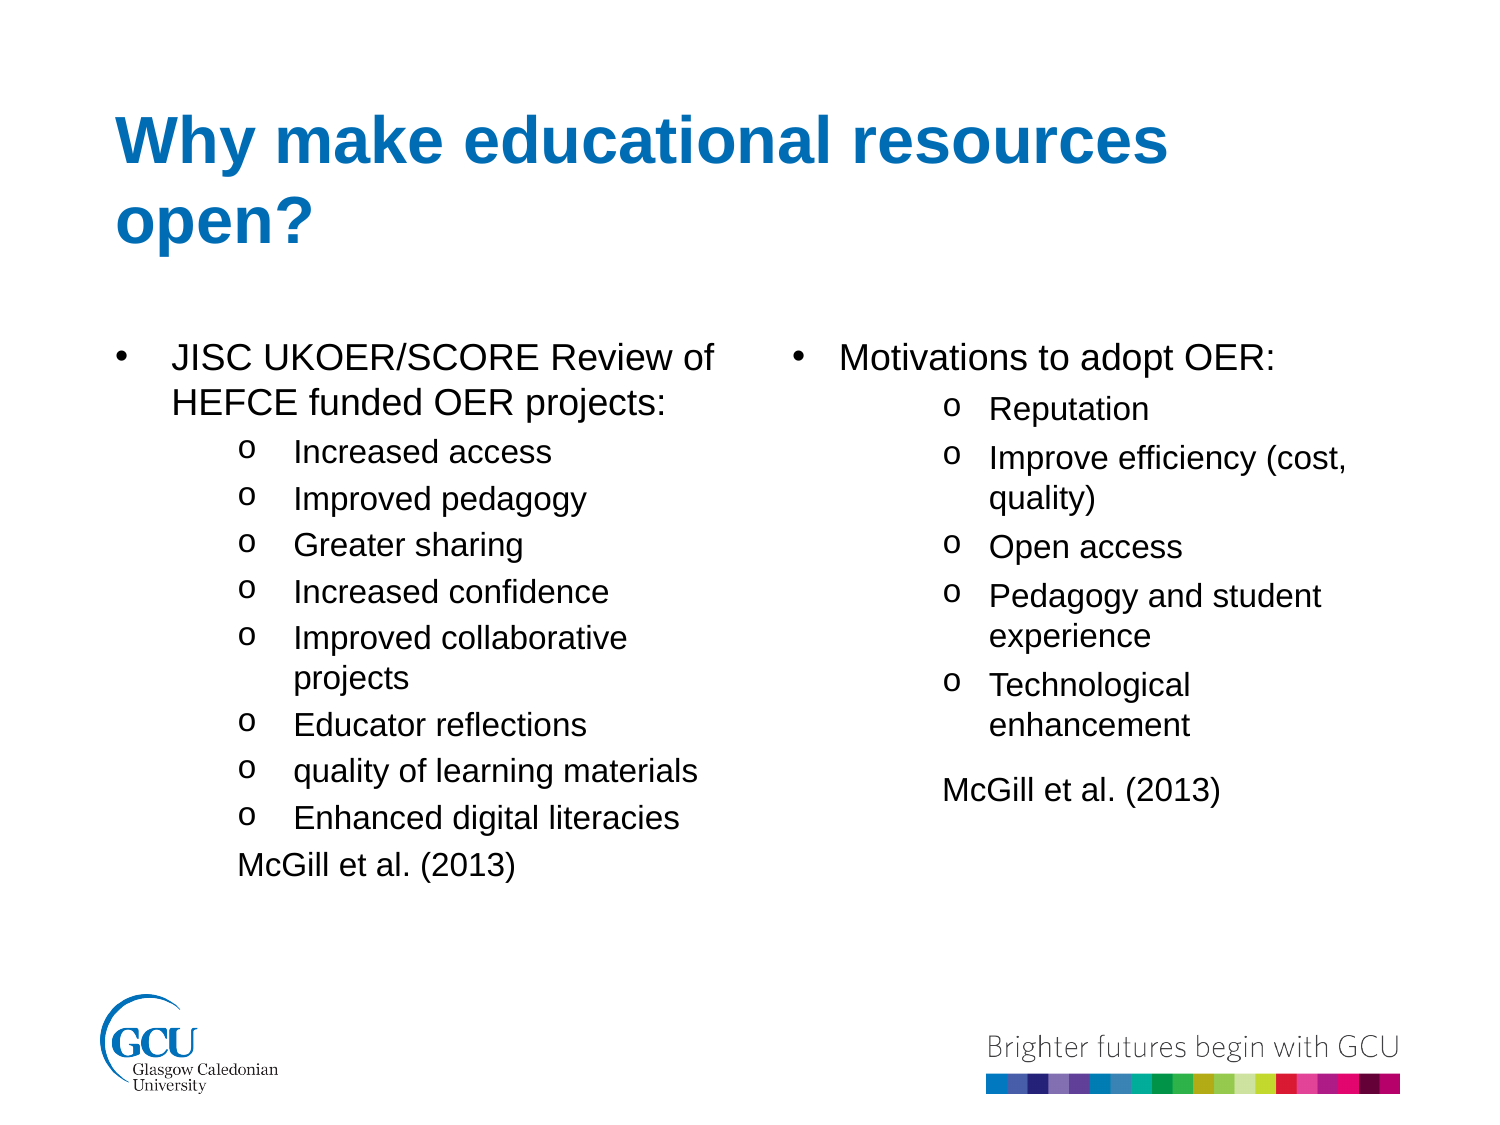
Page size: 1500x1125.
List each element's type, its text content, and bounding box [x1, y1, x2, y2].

picture [100, 994, 278, 1094]
text_box Motivations to adopt OER: Reputation Improve efficiency (cost, quality) Open access Pedagogy and student experience Technological enhancement McGill et al. (2013) [777, 325, 1400, 937]
picture [986, 1030, 1400, 1094]
list Why make educational resources open? [100, 89, 1400, 364]
list JISC UKOER/SCORE Review of HEFCE funded OER projects: Increased access Improved pedagogy Greater sharing Increased confidence Improved collaborative projects Educator reflections quality of learning materials Enhanced digital literacies McGill et al. (2013) [100, 325, 732, 975]
